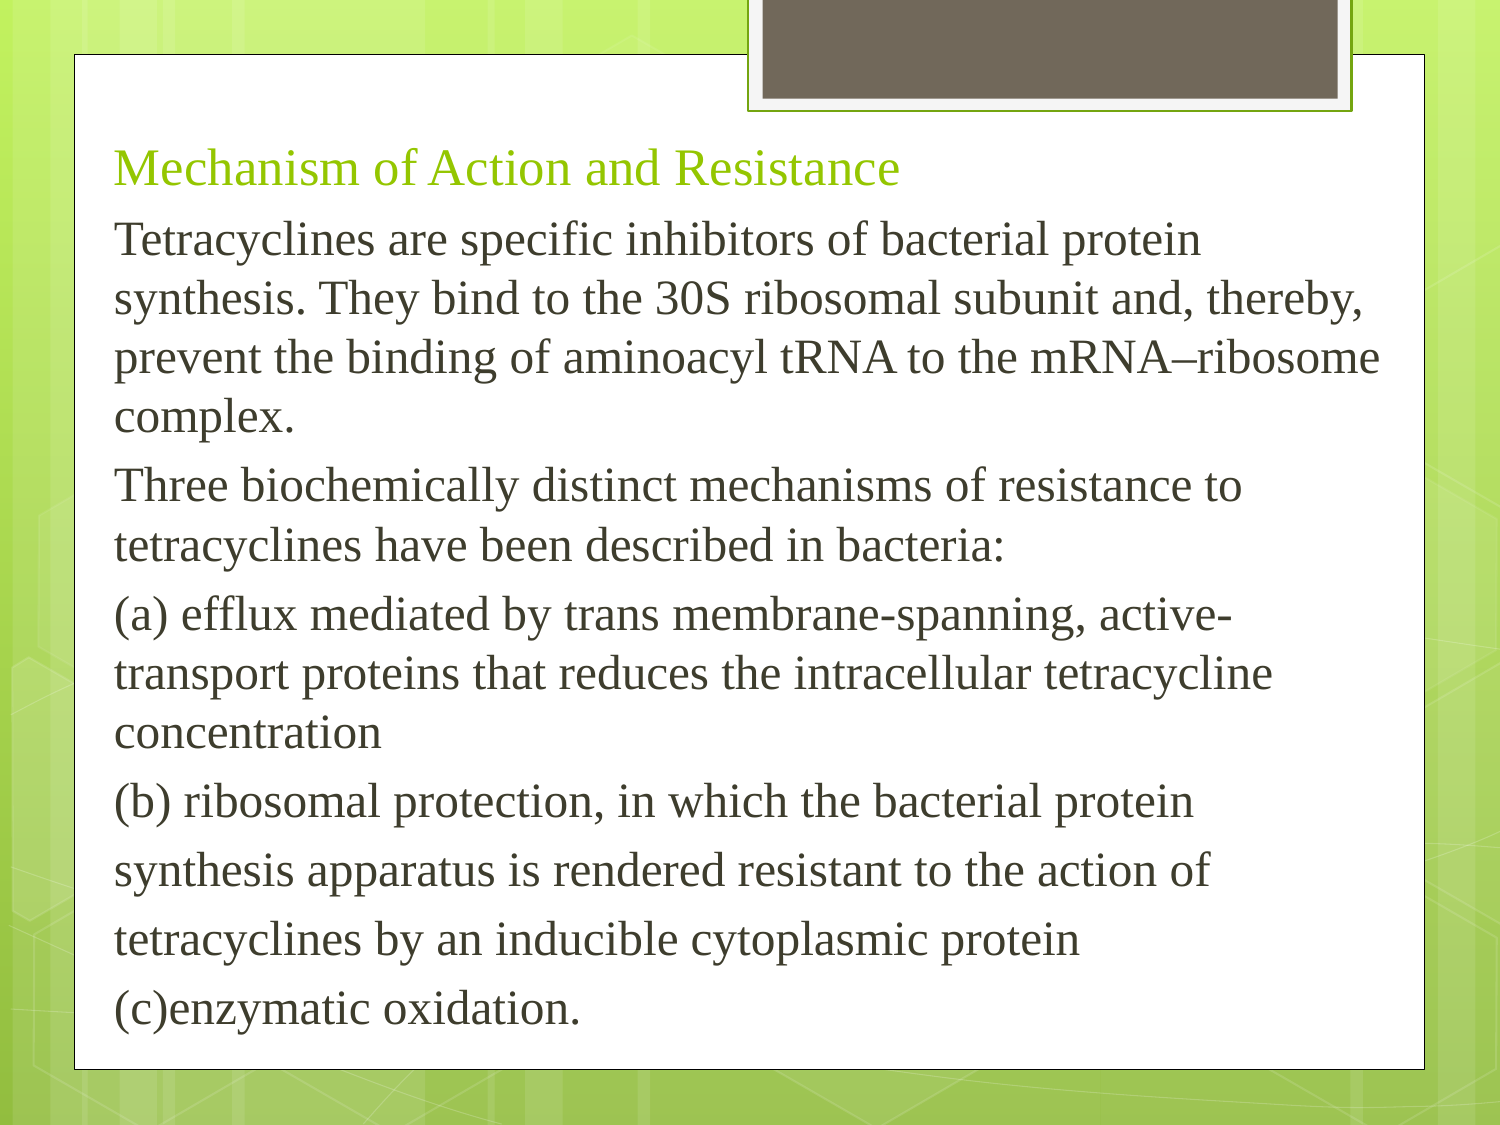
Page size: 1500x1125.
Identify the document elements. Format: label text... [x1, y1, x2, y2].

list Mechanism of Action and Resistance Tetracyclines are specific inhibitors of bacterial protein synthesis. They bind to the 30S ribosomal subunit and, thereby, prevent the binding of aminoacyl tRNA to the mRNA–ribosome complex. Three biochemically distinct mechanisms of resistance to tetracyclines have been described in bacteria: (a) efflux mediated by trans membrane-spanning, active-transport proteins that reduces the intracellular tetracycline concentration (b) ribosomal protection, in which the bacterial protein synthesis apparatus is rendered resistant to the action of tetracyclines by an inducible cytoplasmic protein (c)enzymatic oxidation. [88, 125, 1412, 1059]
